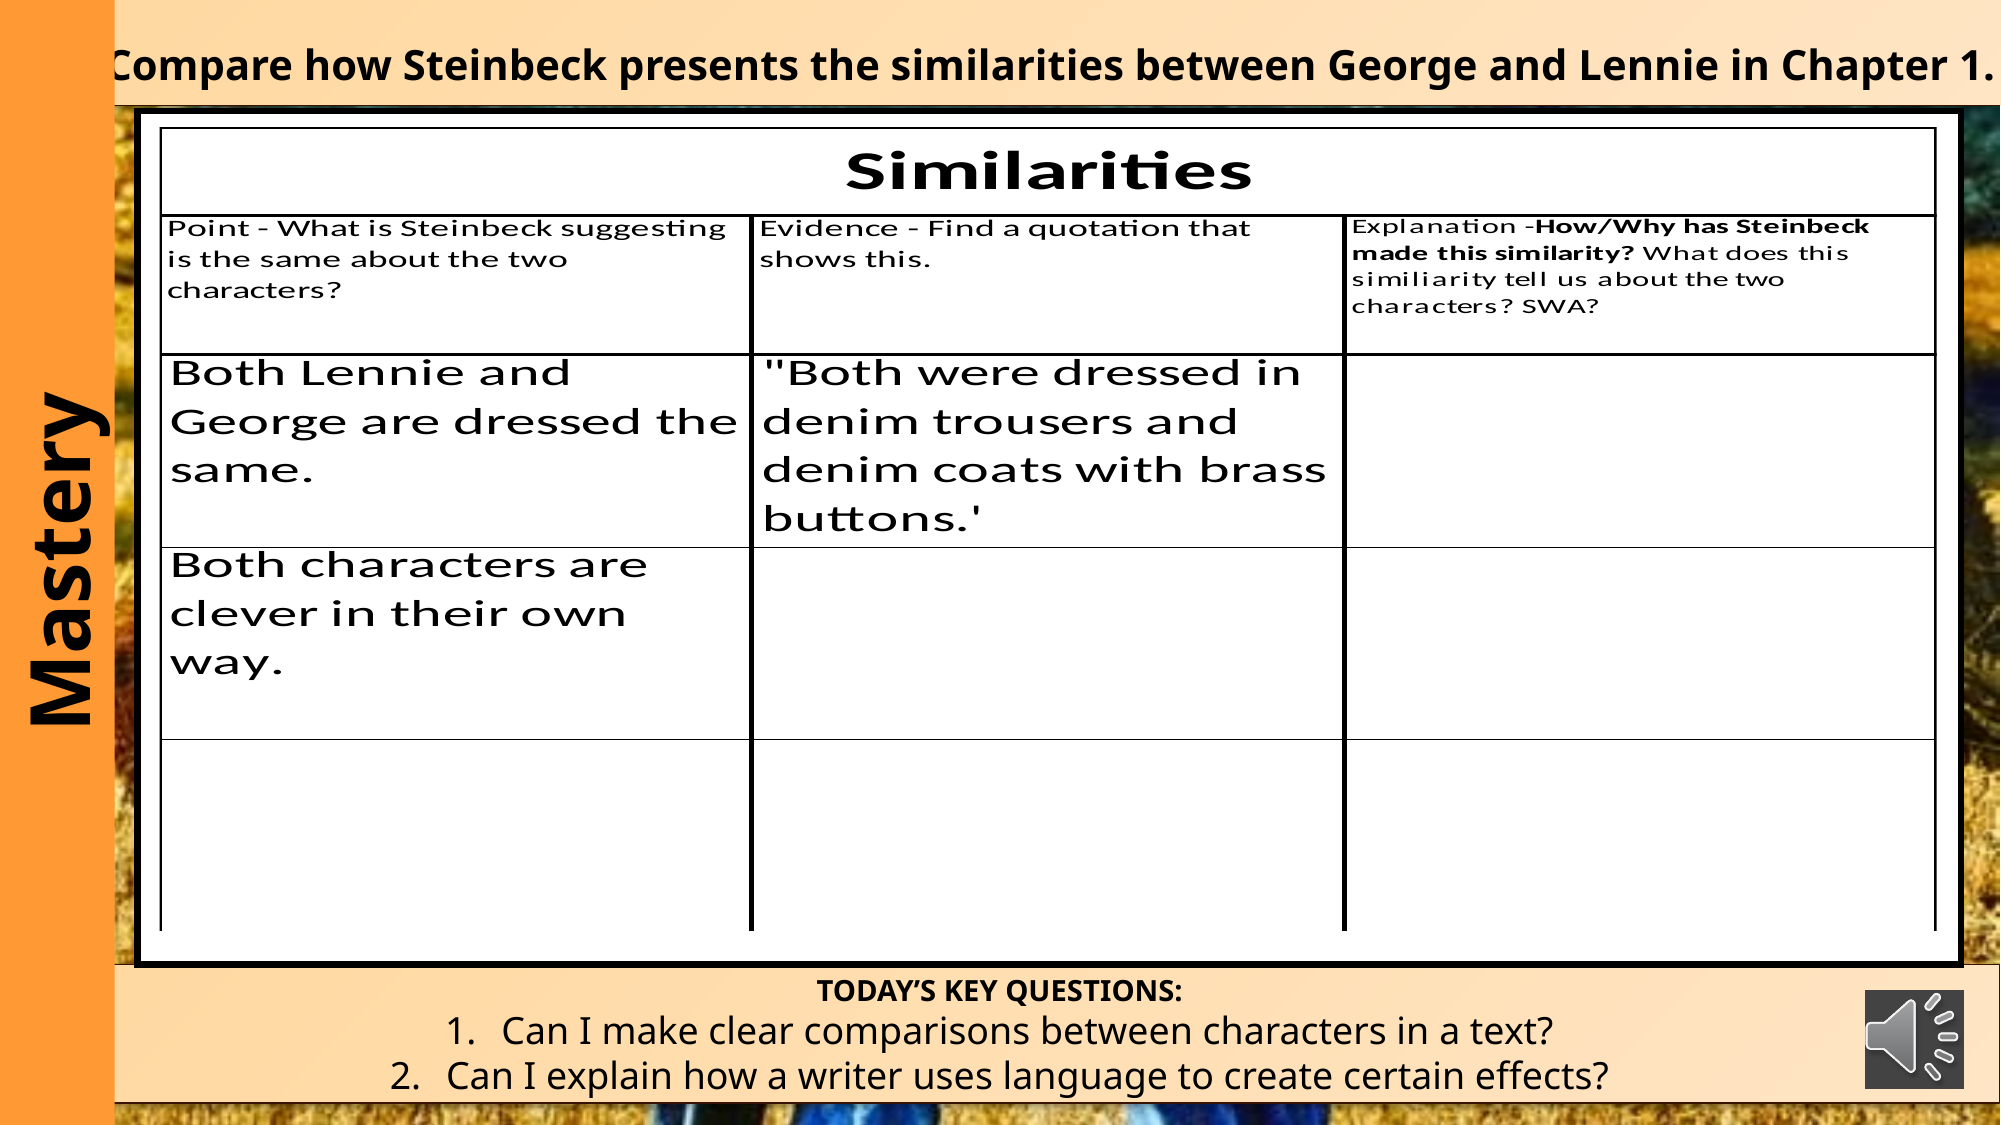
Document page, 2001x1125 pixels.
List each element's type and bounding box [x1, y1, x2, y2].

picture [0, 0, 2000, 1125]
text_box [159, 127, 1940, 933]
